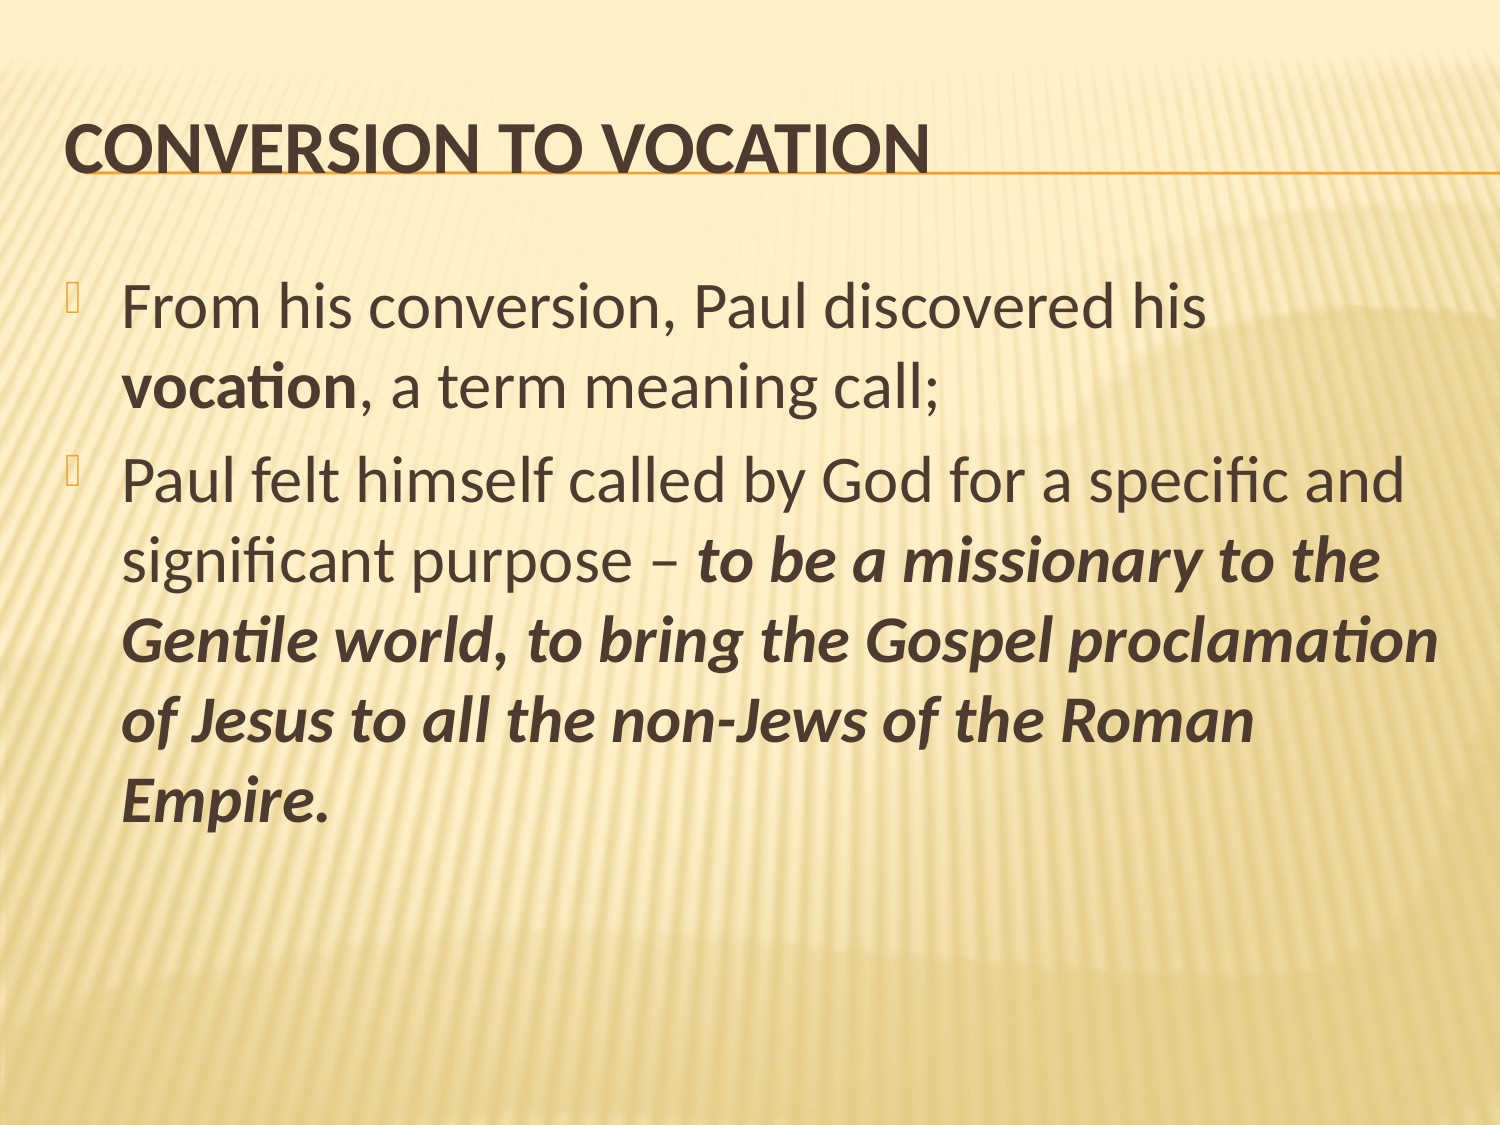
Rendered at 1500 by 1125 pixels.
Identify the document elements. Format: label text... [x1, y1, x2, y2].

title Conversion to vocation [50, 75, 1475, 213]
list From his conversion, Paul discovered his vocation, a term meaning call; Paul felt himself called by God for a specific and significant purpose – to be a missionary to the Gentile world, to bring the Gospel proclamation of Jesus to all the non-Jews of the Roman Empire. [50, 254, 1475, 998]
